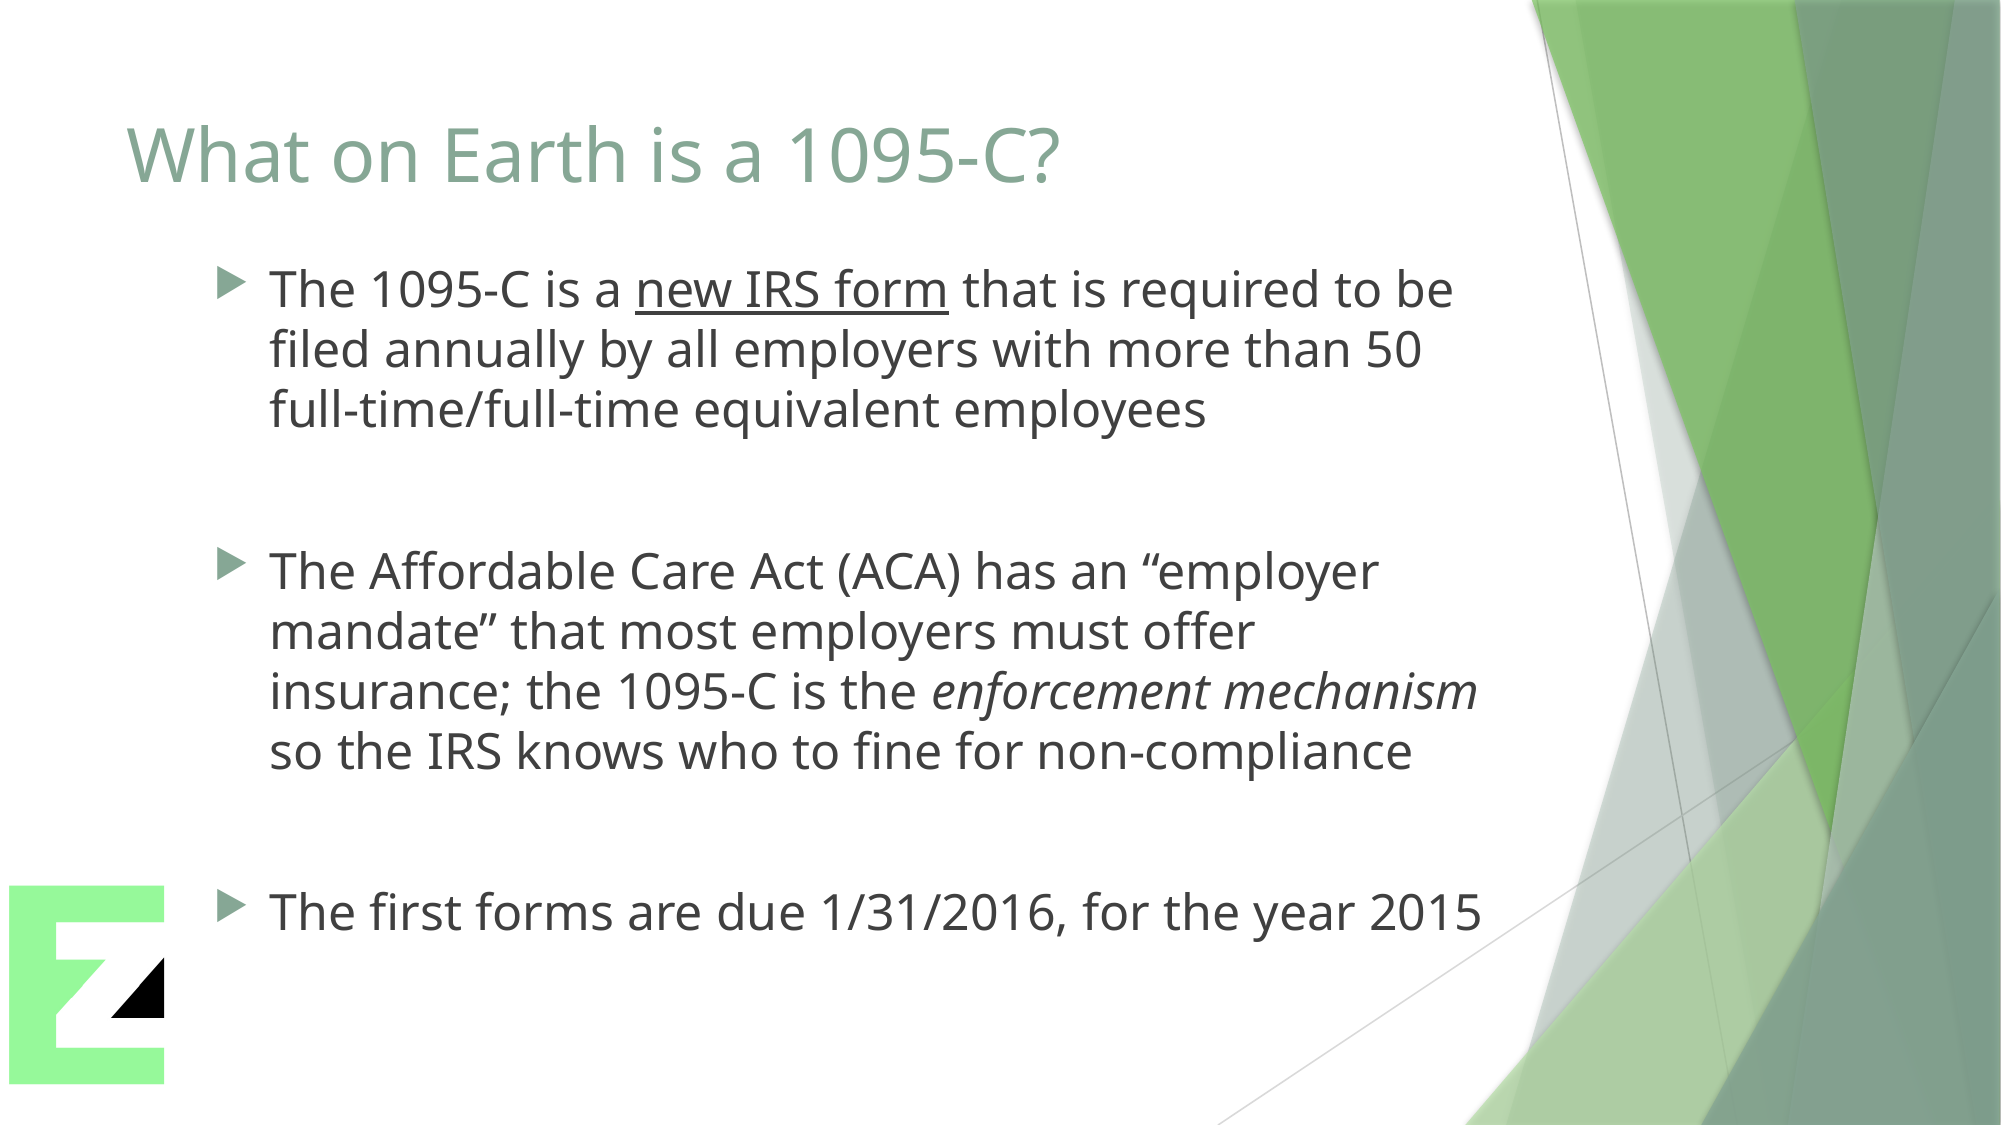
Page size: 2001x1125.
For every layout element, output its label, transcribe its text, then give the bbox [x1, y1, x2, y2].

title What on Earth is a 1095-C? [111, 99, 1522, 317]
list The 1095-C is a new IRS form that is required to be filed annually by all employers with more than 50 full-time/full-time equivalent employees The Affordable Care Act (ACA) has an “employer mandate” that most employers must offer insurance; the 1095-C is the enforcement mechanism so the IRS knows who to fine for non-compliance The first forms are due 1/31/2016, for the year 2015 [198, 249, 1522, 954]
picture [0, 639, 179, 1125]
